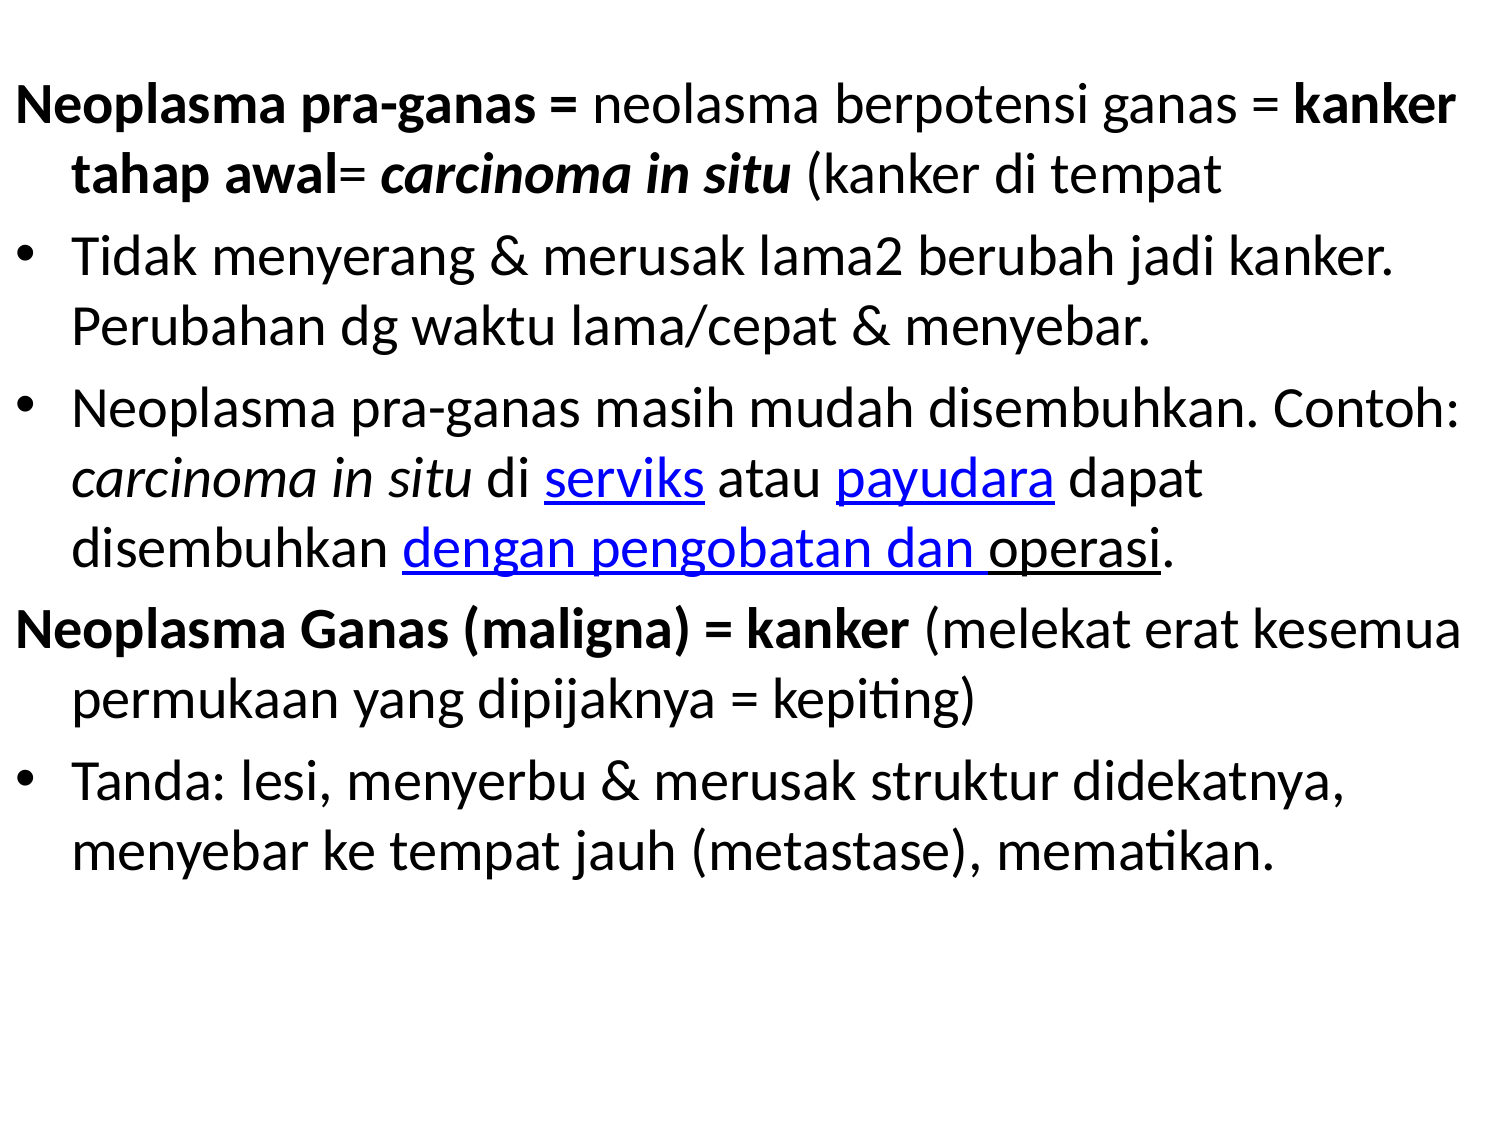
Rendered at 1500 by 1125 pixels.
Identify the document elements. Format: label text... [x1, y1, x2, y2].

list Neoplasma pra-ganas = neolasma berpotensi ganas = kanker tahap awal= carcinoma in situ (kanker di tempat Tidak menyerang & merusak lama2 berubah jadi kanker. Perubahan dg waktu lama/cepat & menyebar. Neoplasma pra-ganas masih mudah disembuhkan. Contoh: carcinoma in situ di serviks atau payudara dapat disembuhkan dengan pengobatan dan operasi. Neoplasma Ganas (maligna) = kanker (melekat erat kesemua permukaan yang dipijaknya = kepiting) Tanda: lesi, menyerbu & merusak struktur didekatnya, menyebar ke tempat jauh (metastase), mematikan. [0, 57, 1500, 997]
